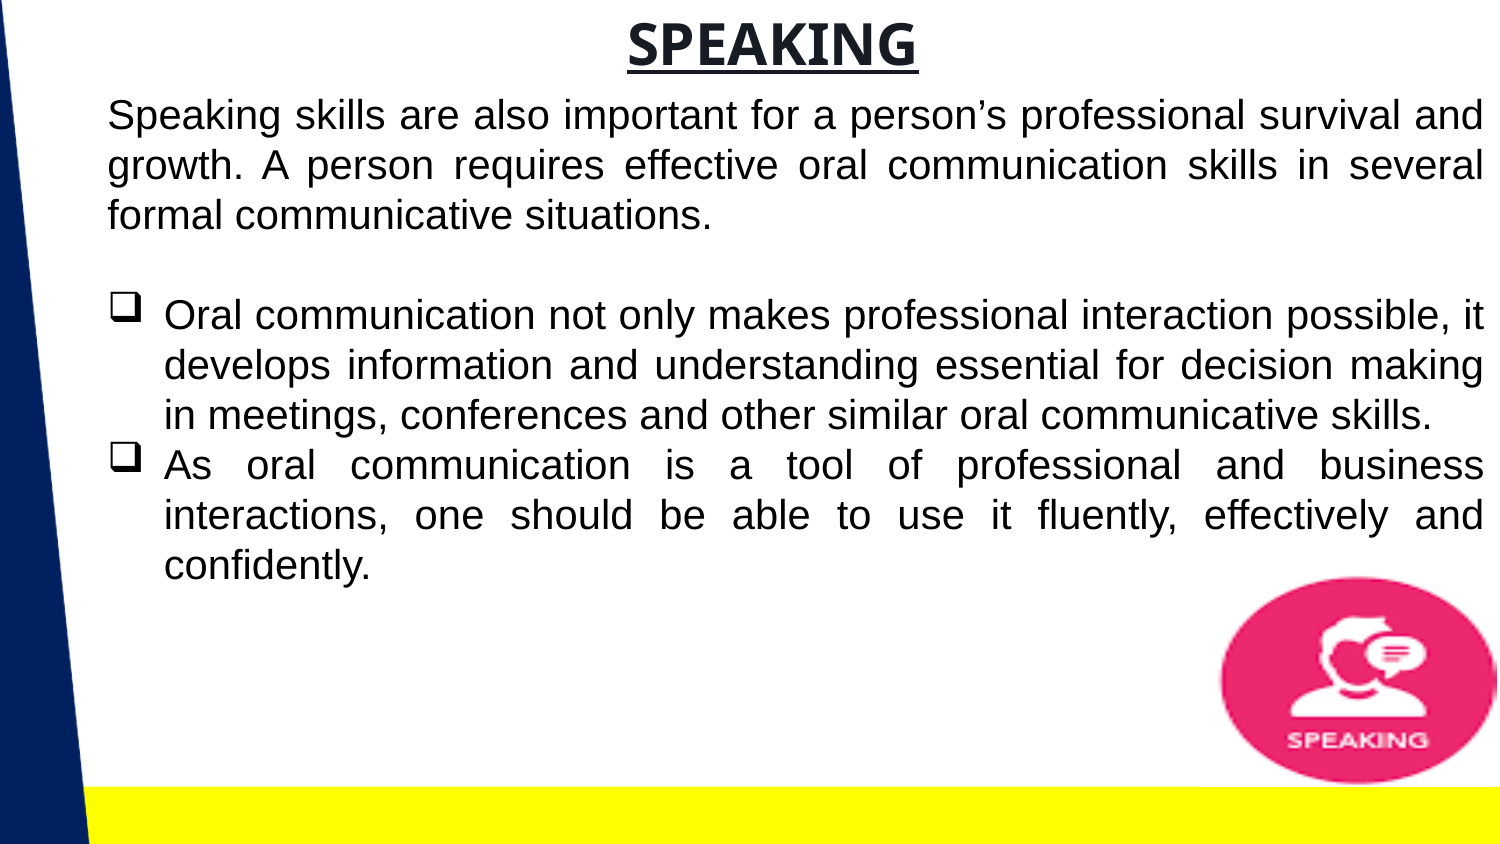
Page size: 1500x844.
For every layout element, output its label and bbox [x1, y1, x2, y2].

picture [1199, 574, 1500, 787]
text_box [0, 0, 1500, 844]
